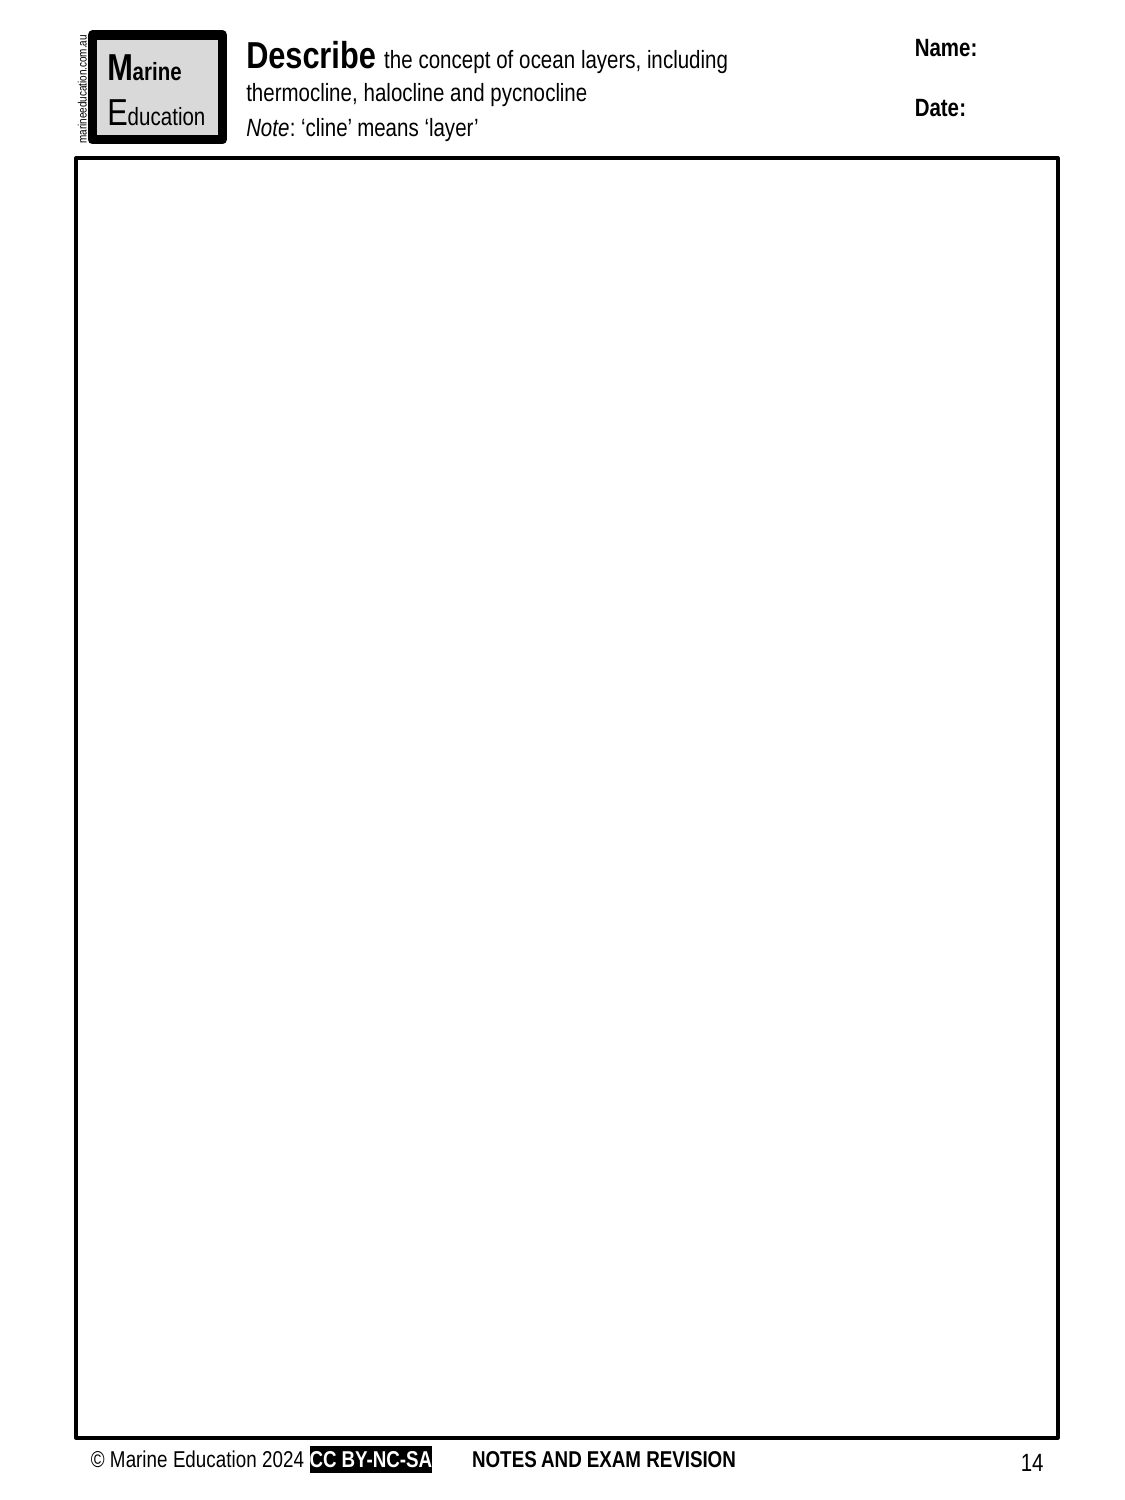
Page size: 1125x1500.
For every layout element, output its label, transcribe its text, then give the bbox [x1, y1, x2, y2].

text_box © Marine Education 2024 CC BY-NC-SA [76, 1437, 449, 1500]
text_box Name: Date: [899, 23, 1092, 129]
text_box [74, 156, 1060, 1440]
text_box NOTES AND EXAM REVISION [457, 1437, 974, 1480]
text_box Describe the concept of ocean layers, including thermocline, halocline and pycnocline Note: ‘cline’ means ‘layer’ [231, 23, 858, 149]
text_box 14 [1006, 1439, 1092, 1485]
text_box marineeducation.com.au [67, 0, 97, 159]
text_box Marine Education [97, 35, 223, 140]
